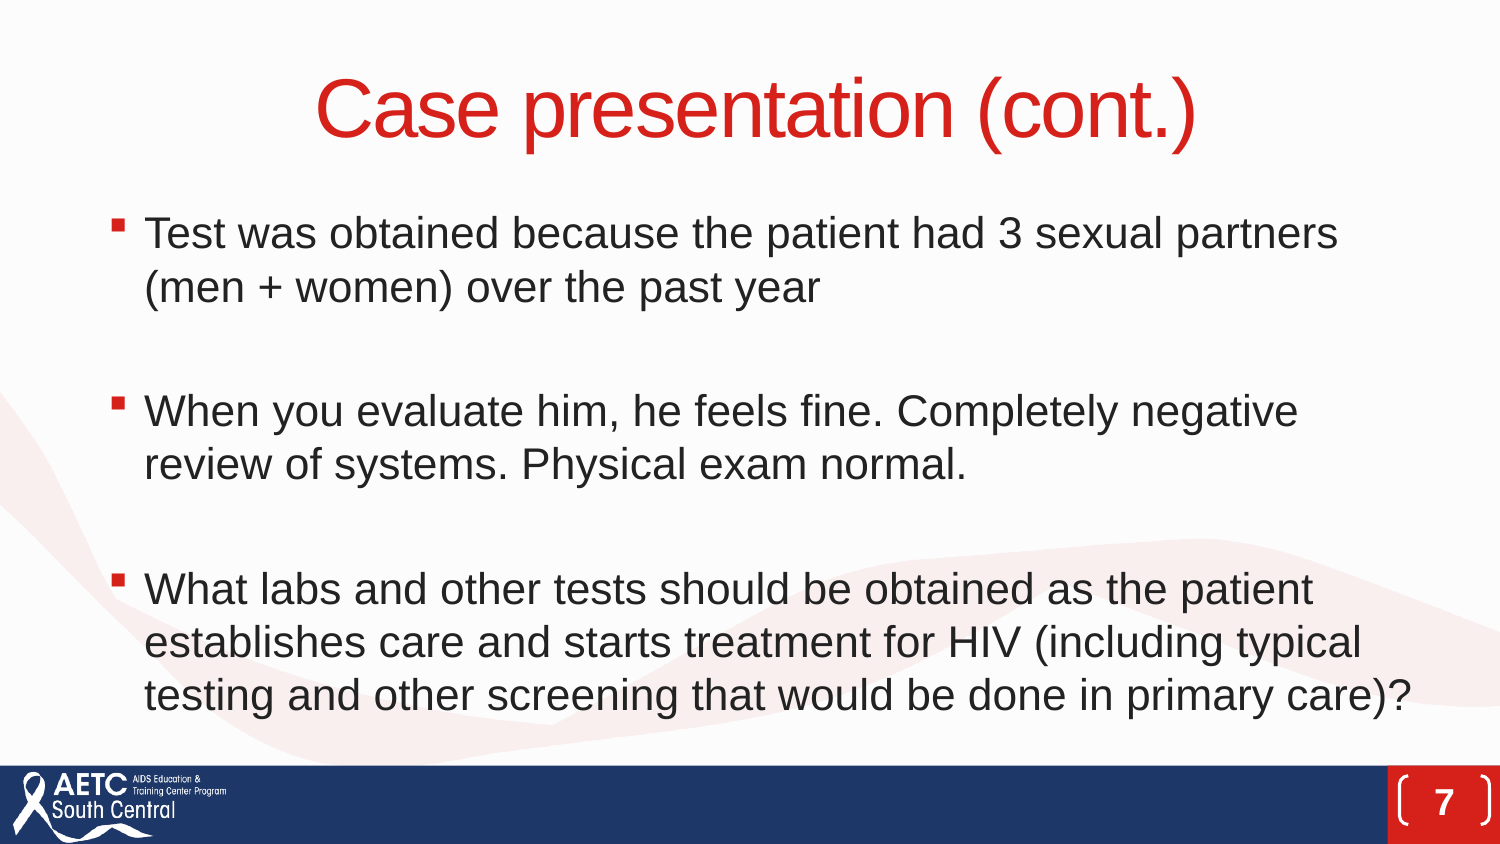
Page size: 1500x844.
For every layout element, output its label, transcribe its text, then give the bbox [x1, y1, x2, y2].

list Test was obtained because the patient had 3 sexual partners (men + women) over the past year When you evaluate him, he feels fine. Completely negative review of systems. Physical exam normal. What labs and other tests should be obtained as the patient establishes care and starts treatment for HIV (including typical testing and other screening that would be done in primary care)? [75, 196, 1440, 735]
title Case presentation (cont.) [75, 33, 1440, 175]
slide_number 7 [1397, 774, 1492, 827]
picture [12, 770, 227, 844]
